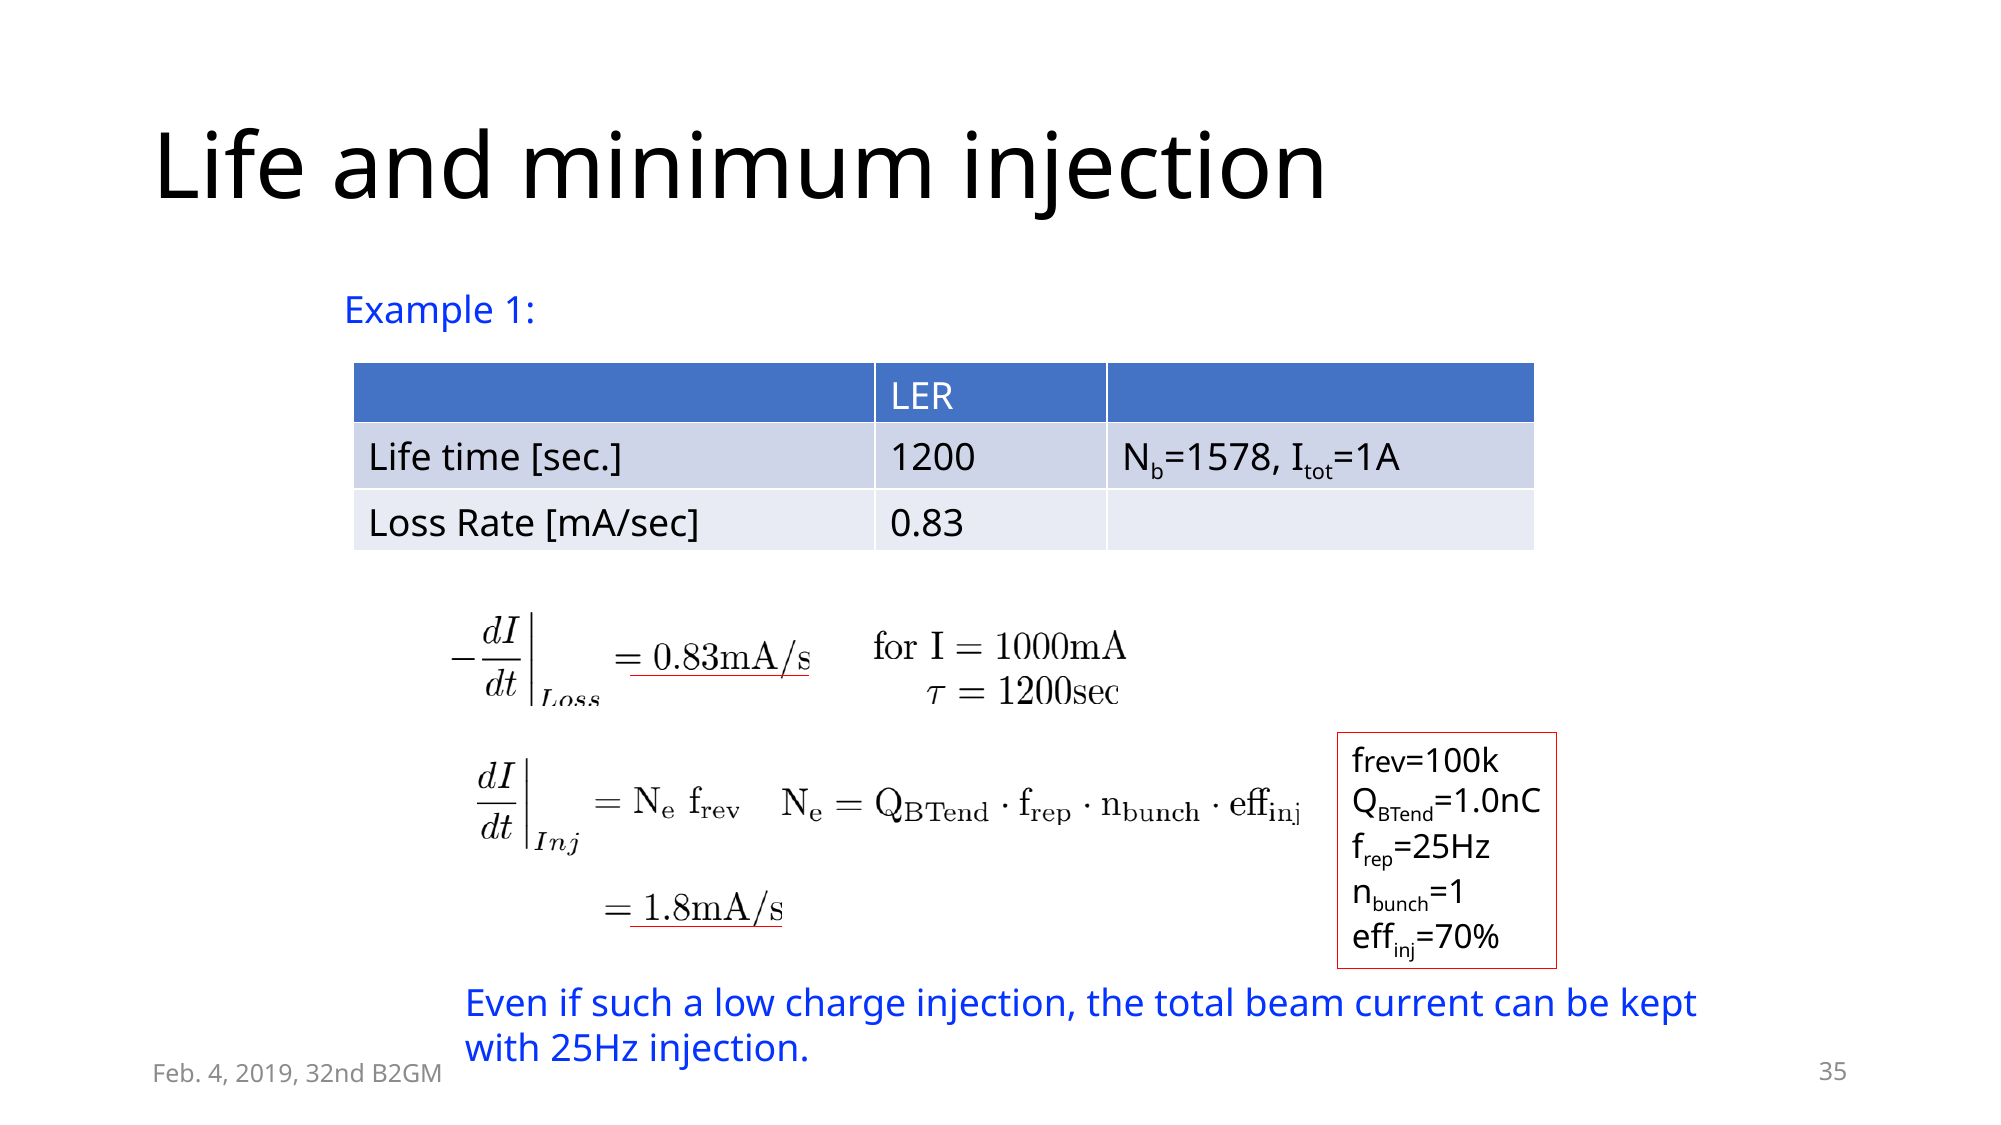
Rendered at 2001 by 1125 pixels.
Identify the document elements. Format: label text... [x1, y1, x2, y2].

text_box Example 1: [328, 278, 551, 339]
picture [781, 787, 1299, 825]
table_cell 1200 [876, 423, 1106, 488]
picture [873, 629, 1127, 659]
picture [604, 889, 782, 927]
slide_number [137, 1042, 588, 1103]
table_cell [1108, 490, 1534, 550]
table_cell 0.83 [876, 490, 1106, 550]
picture [450, 611, 810, 706]
table_cell Life time [sec.] [354, 423, 874, 488]
title Life and minimum injection [137, 59, 1863, 278]
table_header [354, 363, 874, 422]
text_box Even if such a low charge injection, the total beam current can be kept with 25Hz injection. [450, 971, 1714, 1077]
text_box frev=100k QBTend=1.0nC frep=25Hz nbunch=1 effinj=70% [1337, 732, 1557, 969]
table_header [1108, 363, 1534, 422]
slide_number 34 [1412, 1042, 1863, 1103]
picture [476, 757, 740, 856]
table_header LER [876, 363, 1106, 422]
picture [926, 675, 1118, 704]
table_cell Loss Rate [mA/sec] [354, 490, 874, 550]
table_cell Nb=1578, Itot=1A [1108, 423, 1534, 488]
